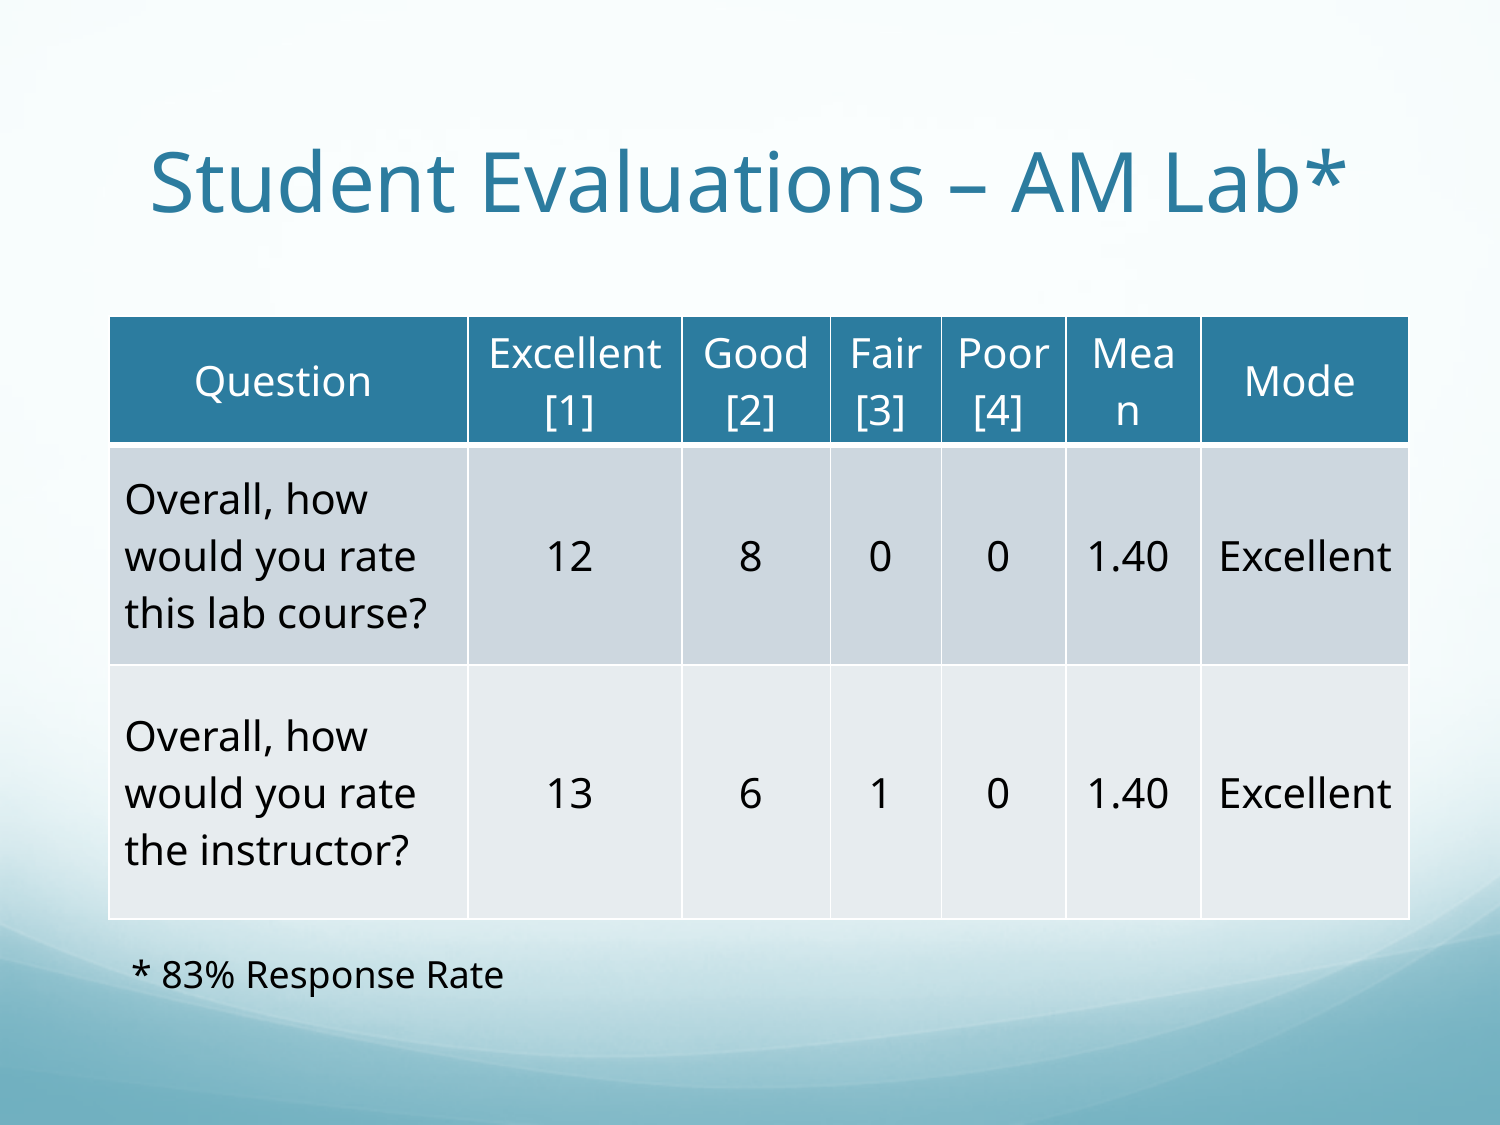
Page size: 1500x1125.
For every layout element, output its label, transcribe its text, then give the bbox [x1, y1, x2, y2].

table_header Mode [1202, 317, 1408, 442]
table_cell Excellent [1202, 448, 1408, 664]
table_header Excellent [1] [469, 317, 681, 442]
table_cell 8 [683, 448, 830, 664]
table_cell 0 [831, 448, 941, 664]
title Student Evaluations – AM Lab* [90, 17, 1410, 237]
table_header Mean [1067, 317, 1200, 442]
table_cell 13 [469, 666, 681, 918]
table_header Poor [4] [942, 317, 1065, 442]
table_cell 12 [469, 448, 681, 664]
table_header Good [2] [683, 317, 830, 442]
table_cell 0 [942, 666, 1065, 918]
table_cell 6 [683, 666, 830, 918]
table_cell 0 [942, 448, 1065, 664]
table_header Question [110, 317, 467, 442]
text_box * 83% Response Rate [116, 943, 521, 1004]
table_cell Excellent [1202, 666, 1408, 918]
table_cell 1 [831, 666, 941, 918]
table_cell 1.40 [1067, 666, 1200, 918]
table_header Fair [3] [831, 317, 941, 442]
table_cell Overall, how would you rate this lab course? [110, 448, 467, 664]
table_cell Overall, how would you rate the instructor? [110, 666, 467, 918]
table_cell 1.40 [1067, 448, 1200, 664]
